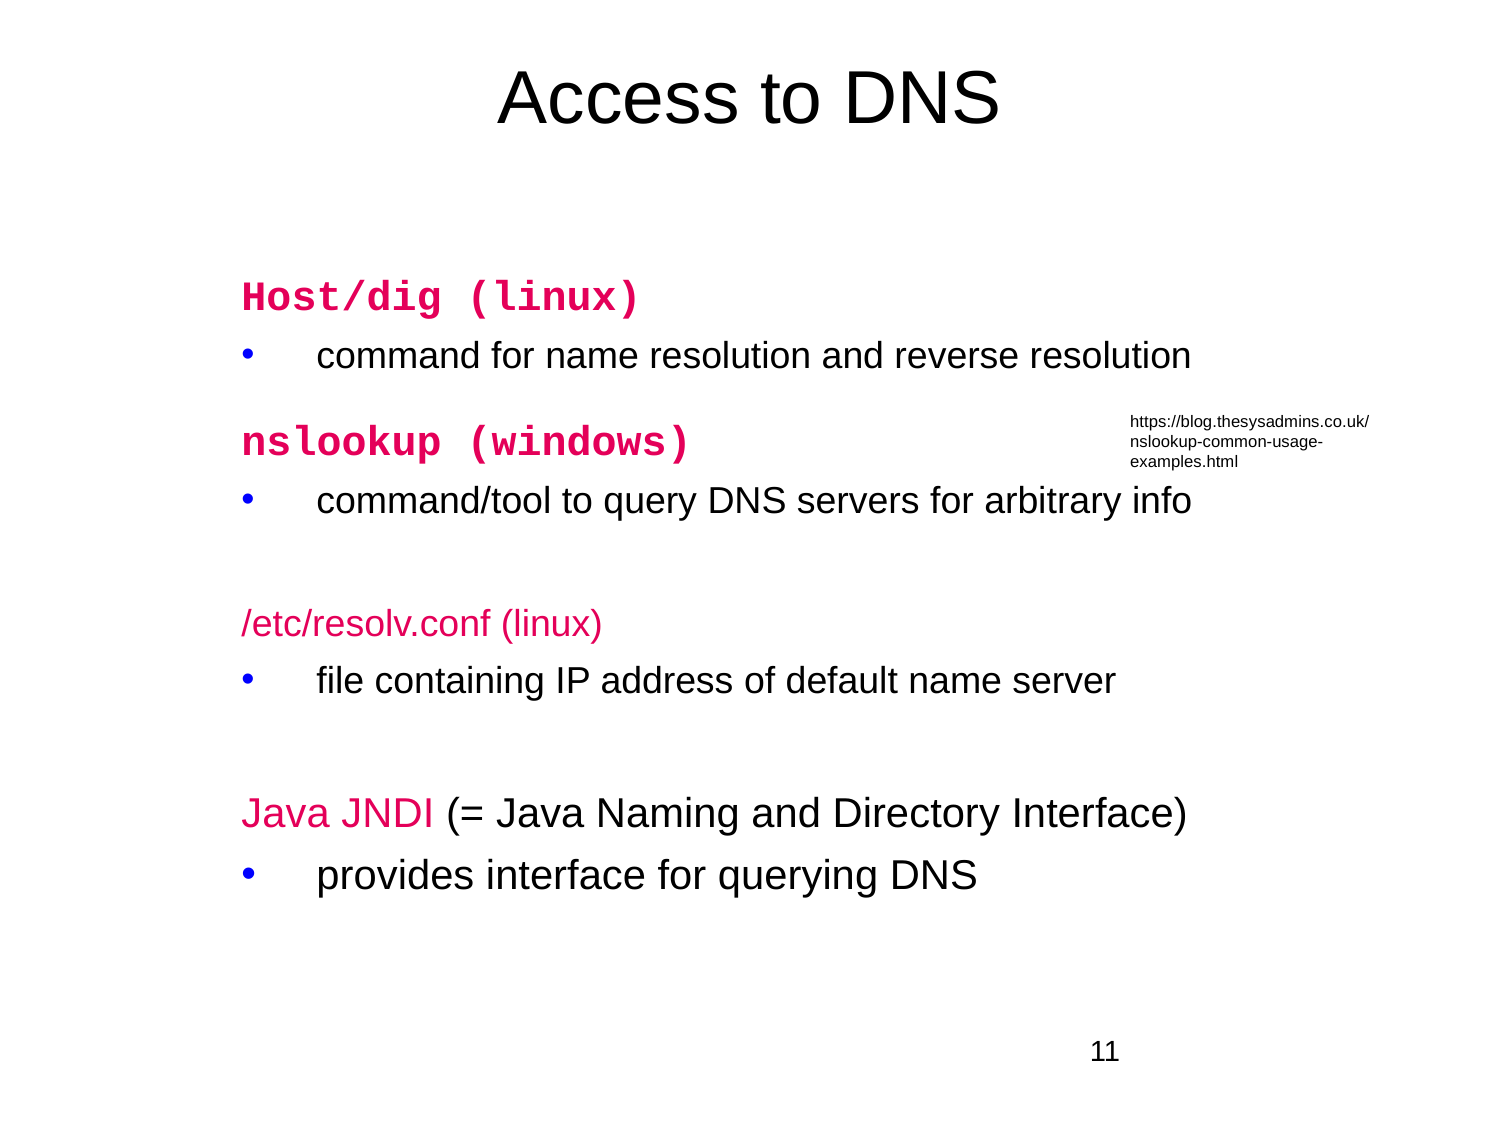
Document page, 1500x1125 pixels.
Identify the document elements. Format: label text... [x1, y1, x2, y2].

slide_number 11 [1074, 1025, 1388, 1100]
text_box https://blog.thesysadmins.co.uk/nslookup-common-usage-examples.html [1115, 403, 1425, 479]
title Access to DNS [0, 0, 1500, 188]
list Host/dig (linux) command for name resolution and reverse resolution nslookup (windows) command/tool to query DNS servers for arbitrary info /etc/resolv.conf (linux) file containing IP address of default name server Java JNDI (= Java Naming and Directory Interface) provides interface for querying DNS [226, 260, 1427, 1015]
